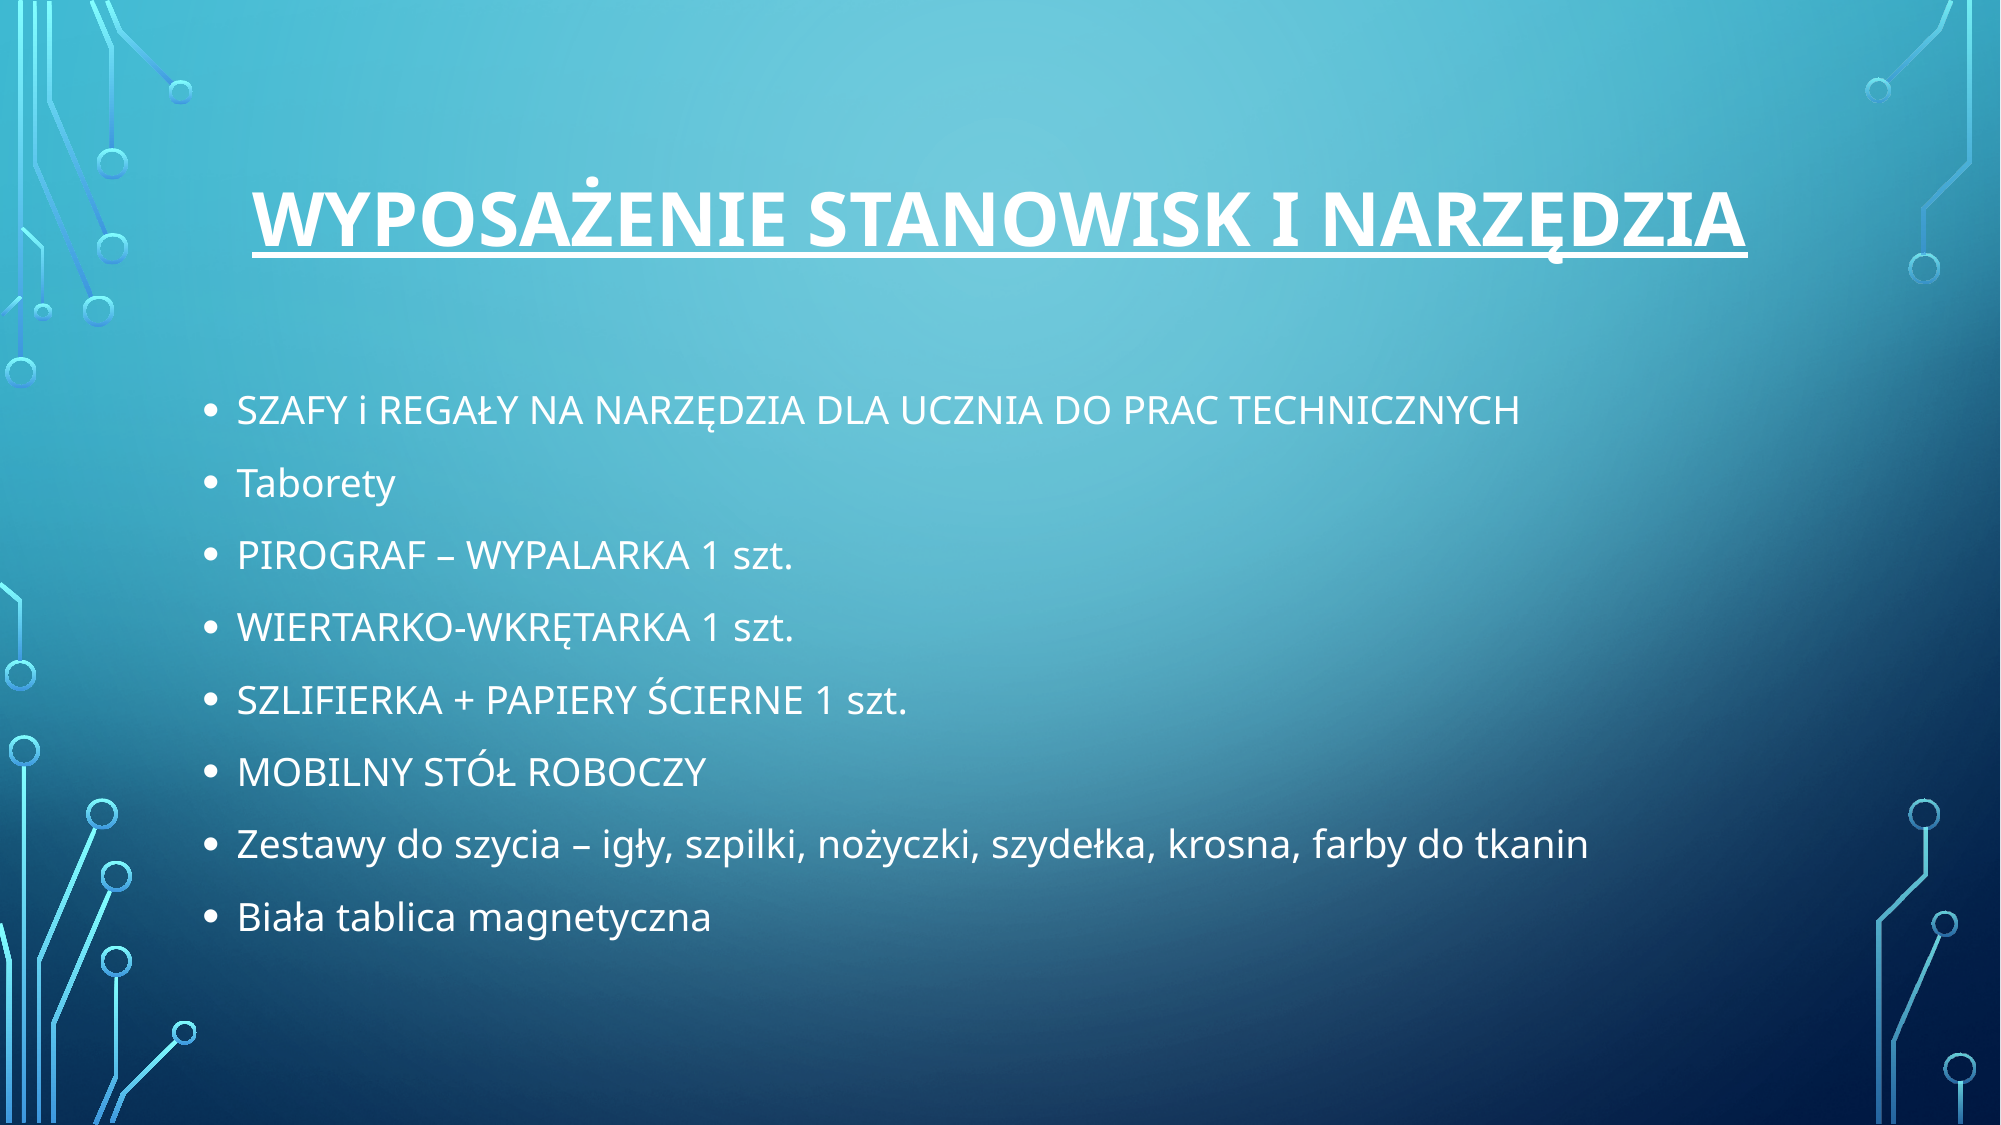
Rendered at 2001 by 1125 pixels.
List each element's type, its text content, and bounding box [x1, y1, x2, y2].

title WYPOSAŻENIE STANOWISK I NARZĘDZIA [187, 101, 1813, 344]
list SZAFY i REGAŁY NA NARZĘDZIA DLA UCZNIA DO PRAC TECHNICZNYCH Taborety PIROGRAF – WYPALARKA 1 szt. WIERTARKO-WKRĘTARKA 1 szt. SZLIFIERKA + PAPIERY ŚCIERNE 1 szt. MOBILNY STÓŁ ROBOCZY Zestawy do szycia – igły, szpilki, nożyczki, szydełka, krosna, farby do tkanin Biała tablica magnetyczna [187, 369, 1813, 950]
